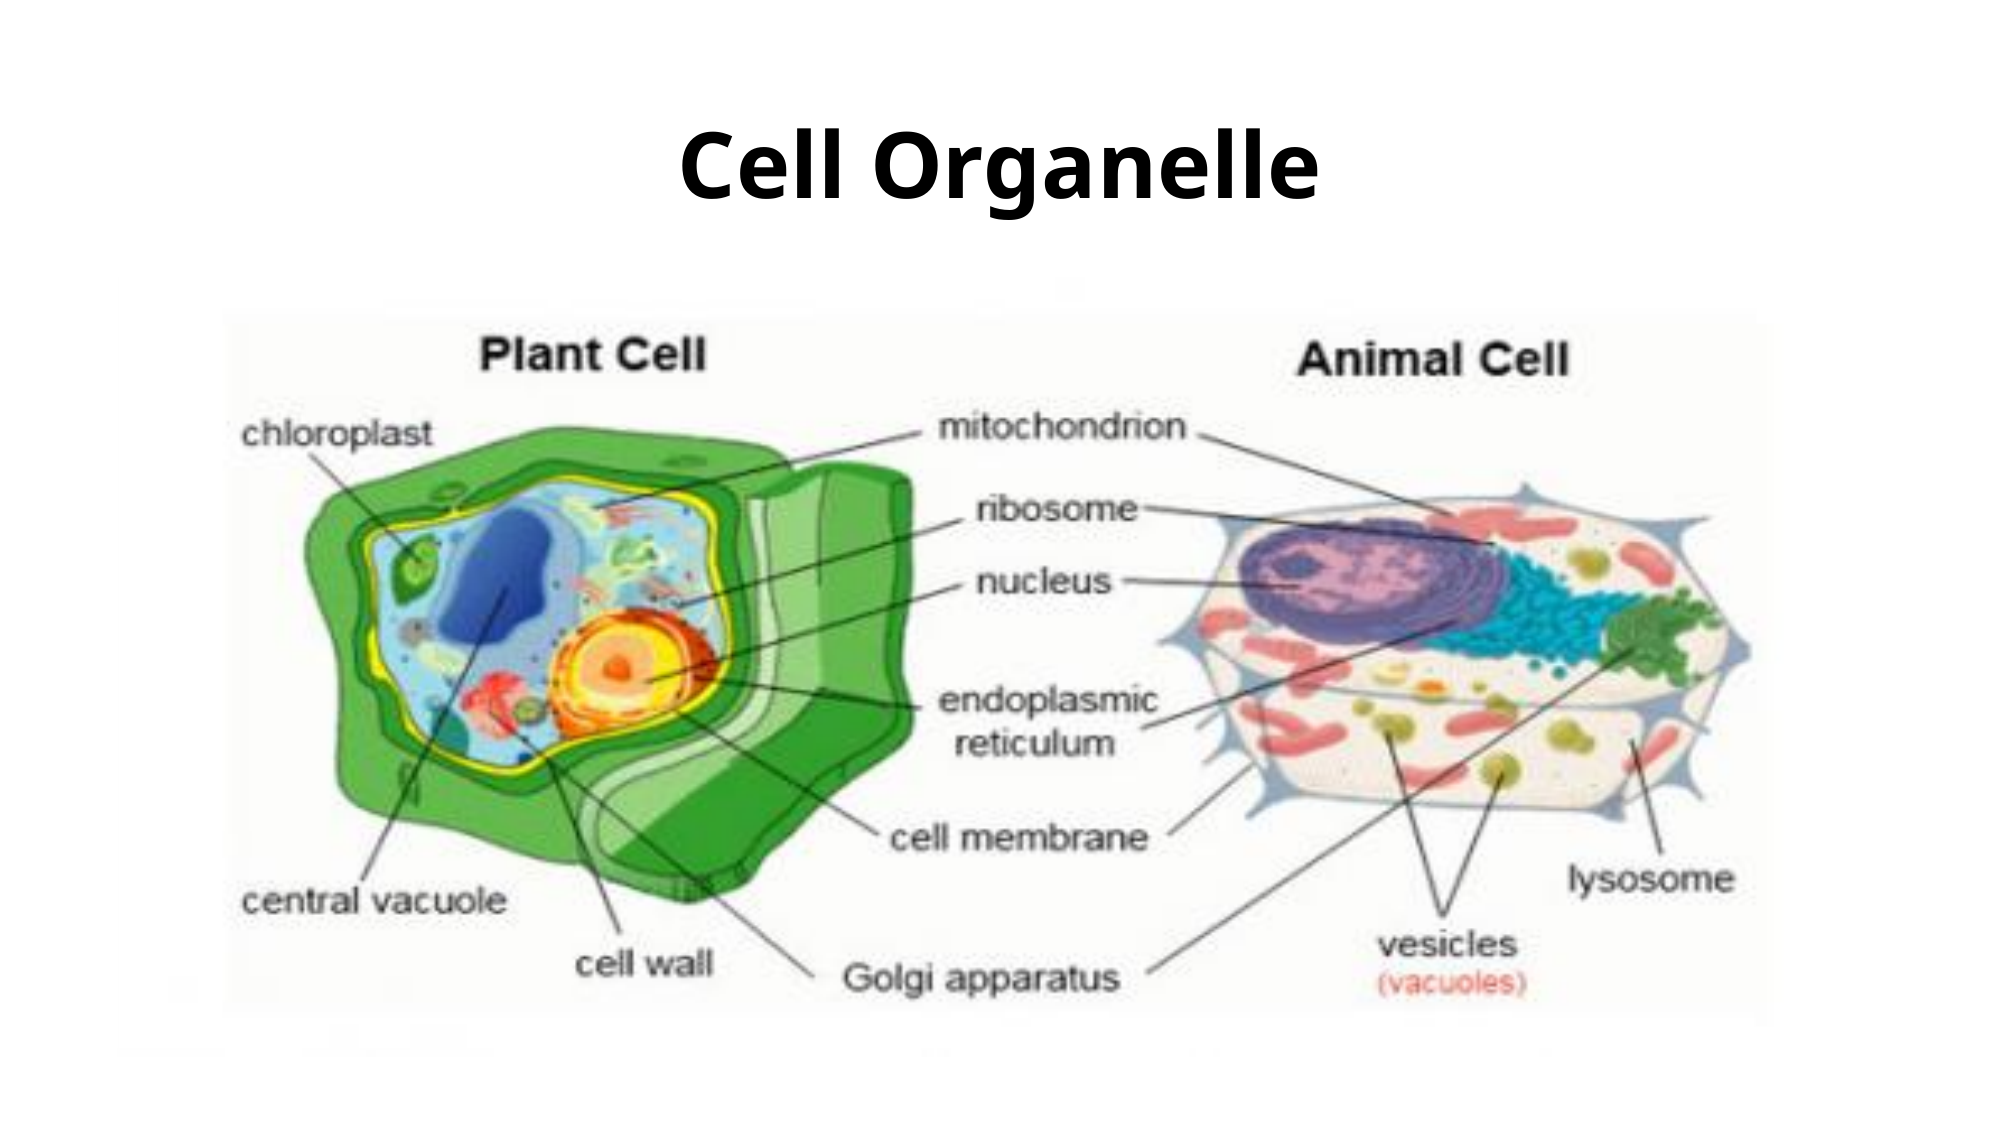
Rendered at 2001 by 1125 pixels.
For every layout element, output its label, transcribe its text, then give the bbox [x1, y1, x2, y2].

title Cell Organelle [137, 59, 1863, 277]
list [117, 277, 1881, 1057]
